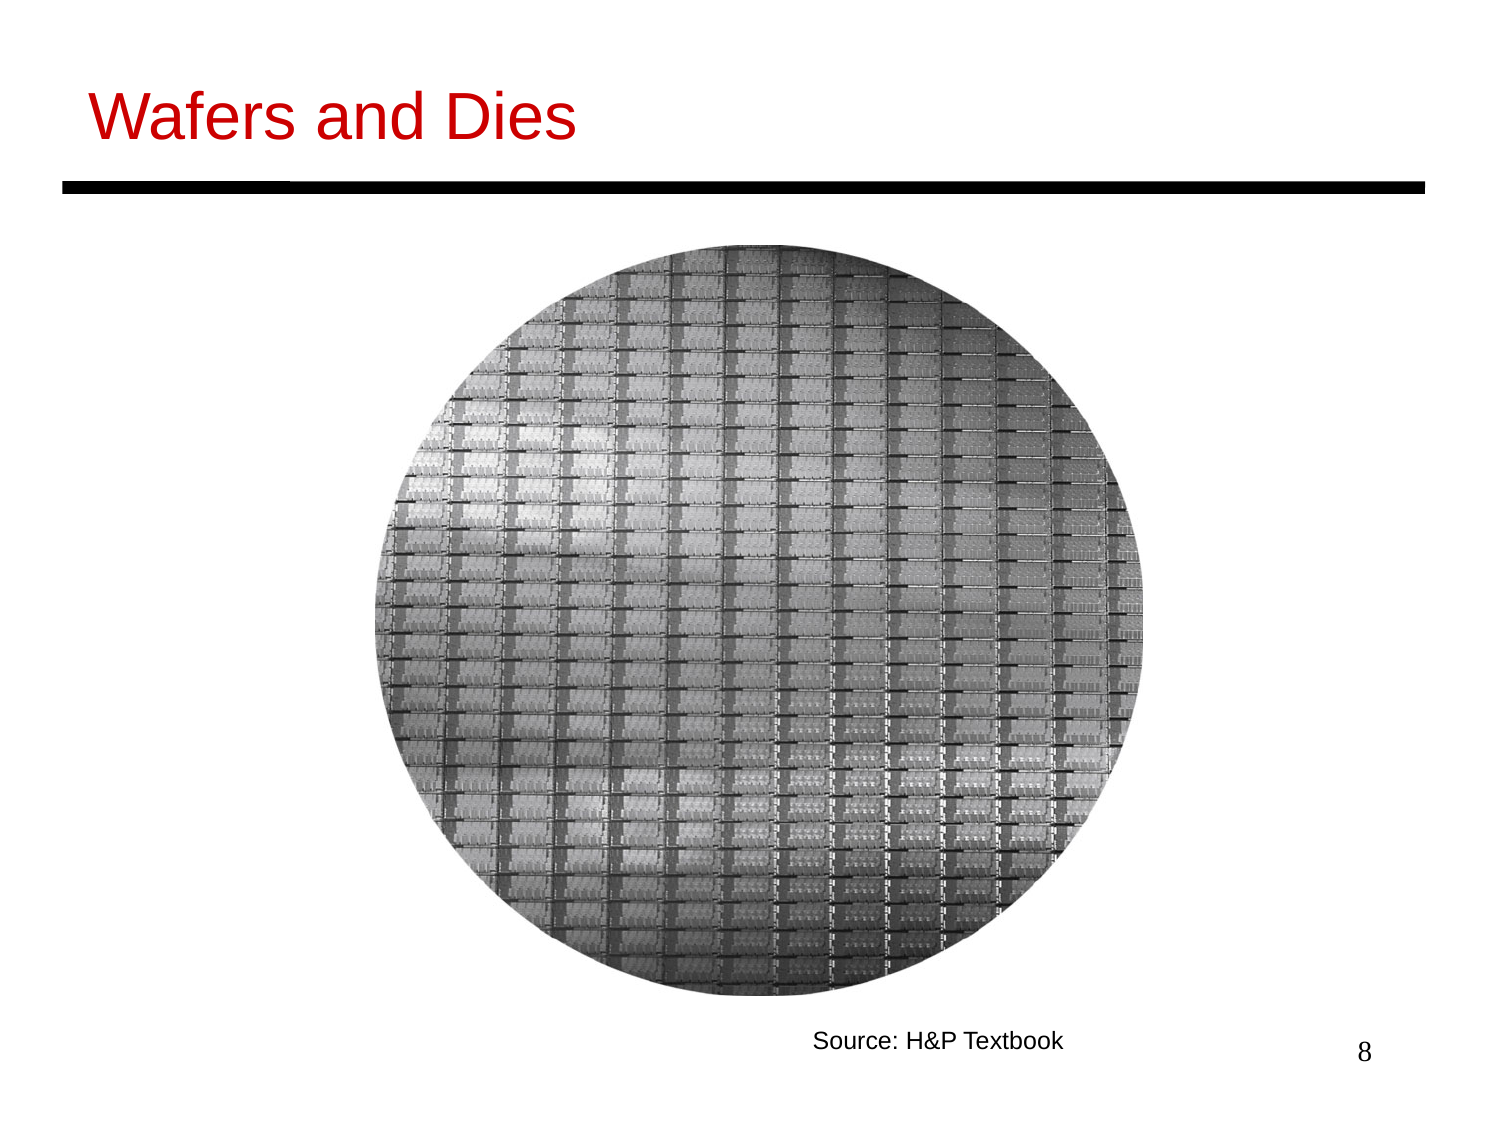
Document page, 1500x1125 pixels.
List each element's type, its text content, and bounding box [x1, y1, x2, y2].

text_box Source: H&P Textbook [798, 1017, 1080, 1062]
picture [374, 245, 1143, 996]
slide_number 8 [1074, 1025, 1388, 1100]
text_box Wafers and Dies [73, 65, 594, 160]
